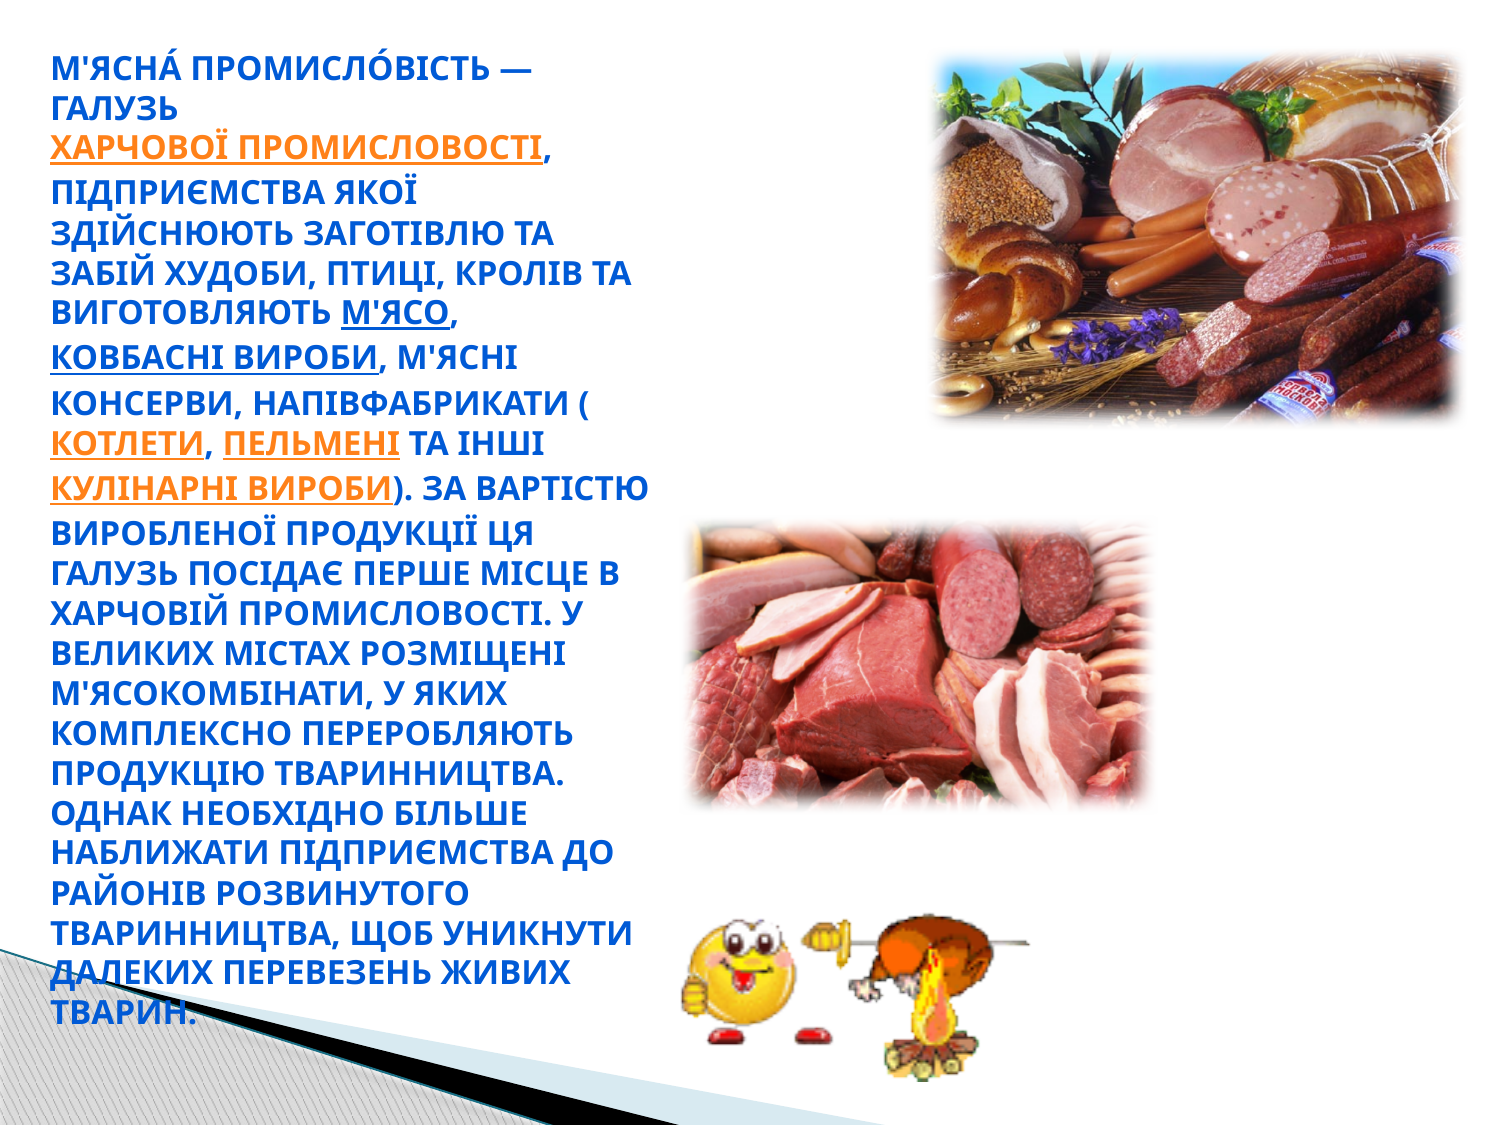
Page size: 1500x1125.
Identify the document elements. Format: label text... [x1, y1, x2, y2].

picture [925, 46, 1469, 431]
picture [679, 890, 1053, 1082]
title М'ясна́ промисло́вість — галузь харчової промисловості, підприємства якої здійснюють заготівлю та забій худоби, птиці, кролів та виготовляють м'ясо, ковбасні вироби, м'ясні консерви, напівфабрикати (котлети, пельмені та інші кулінарні вироби). За вартістю виробленої продукції ця галузь посідає перше місце в харчовій промисловості. У великих містах розміщені м'ясокомбінати, у яких комплексно переробляють продукцію тваринництва. Однак необхідно більше наближати підприємства до районів розвинутого тваринництва, щоб уникнути далеких перевезень живих тварин. [35, 339, 668, 739]
picture [679, 515, 1158, 815]
